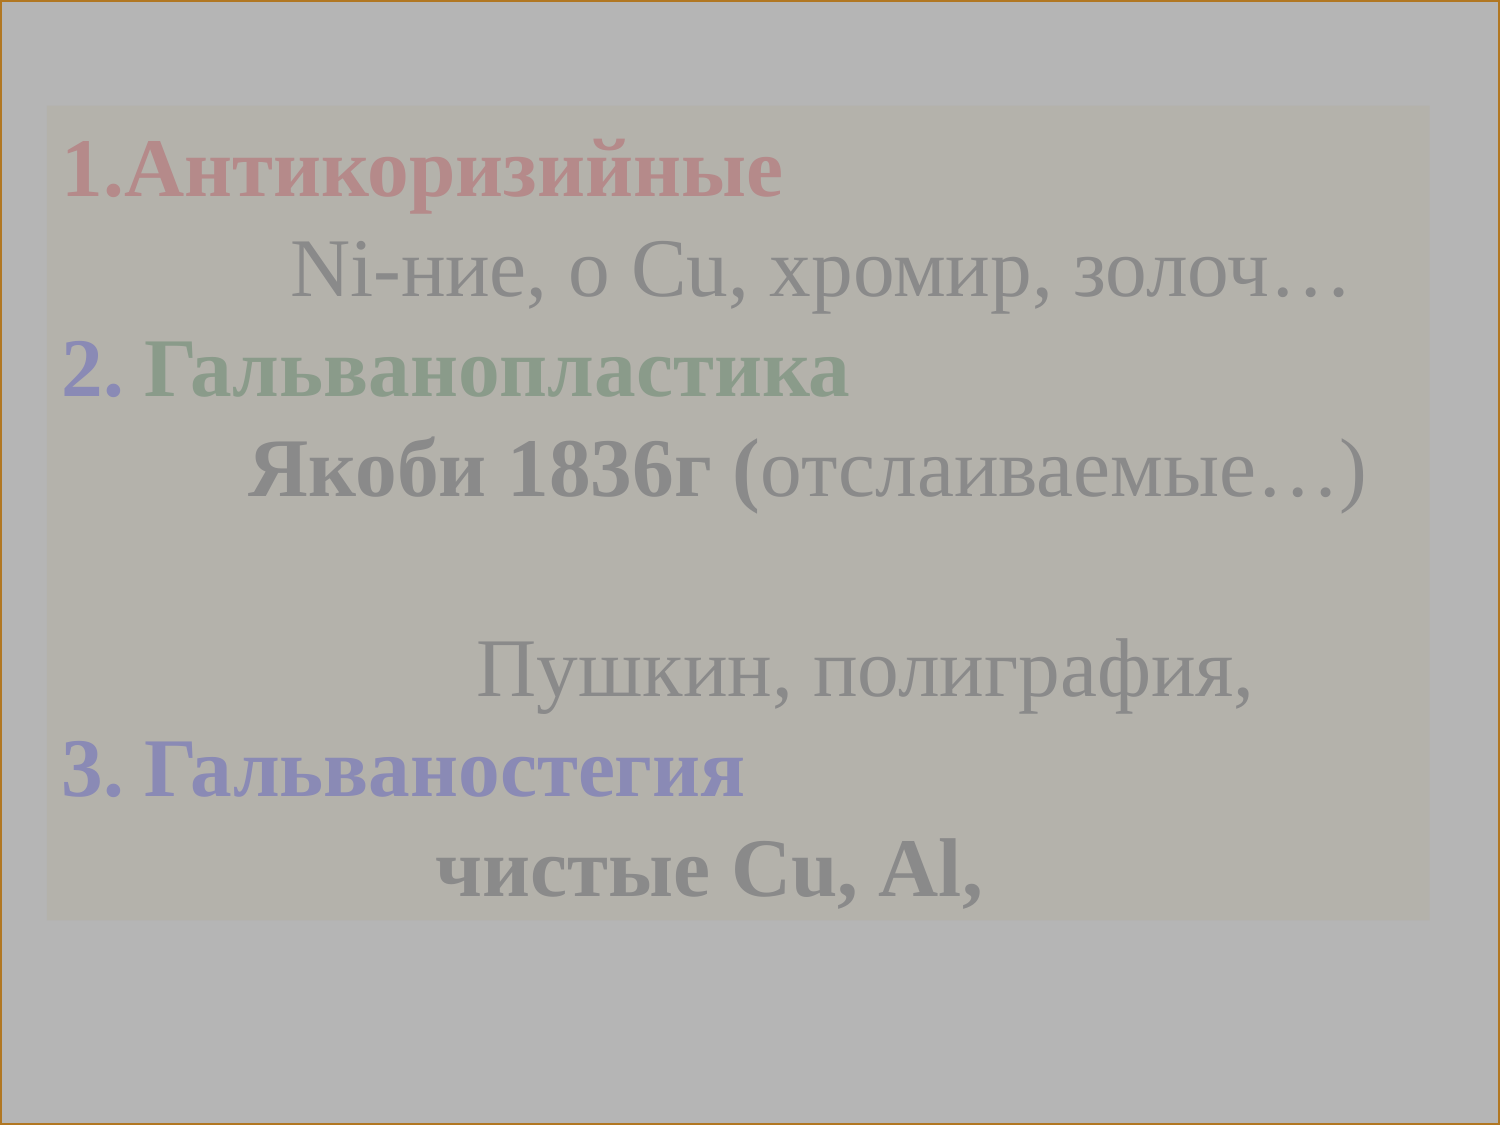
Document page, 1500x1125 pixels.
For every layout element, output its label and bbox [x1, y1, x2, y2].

text_box [0, 0, 1500, 1125]
